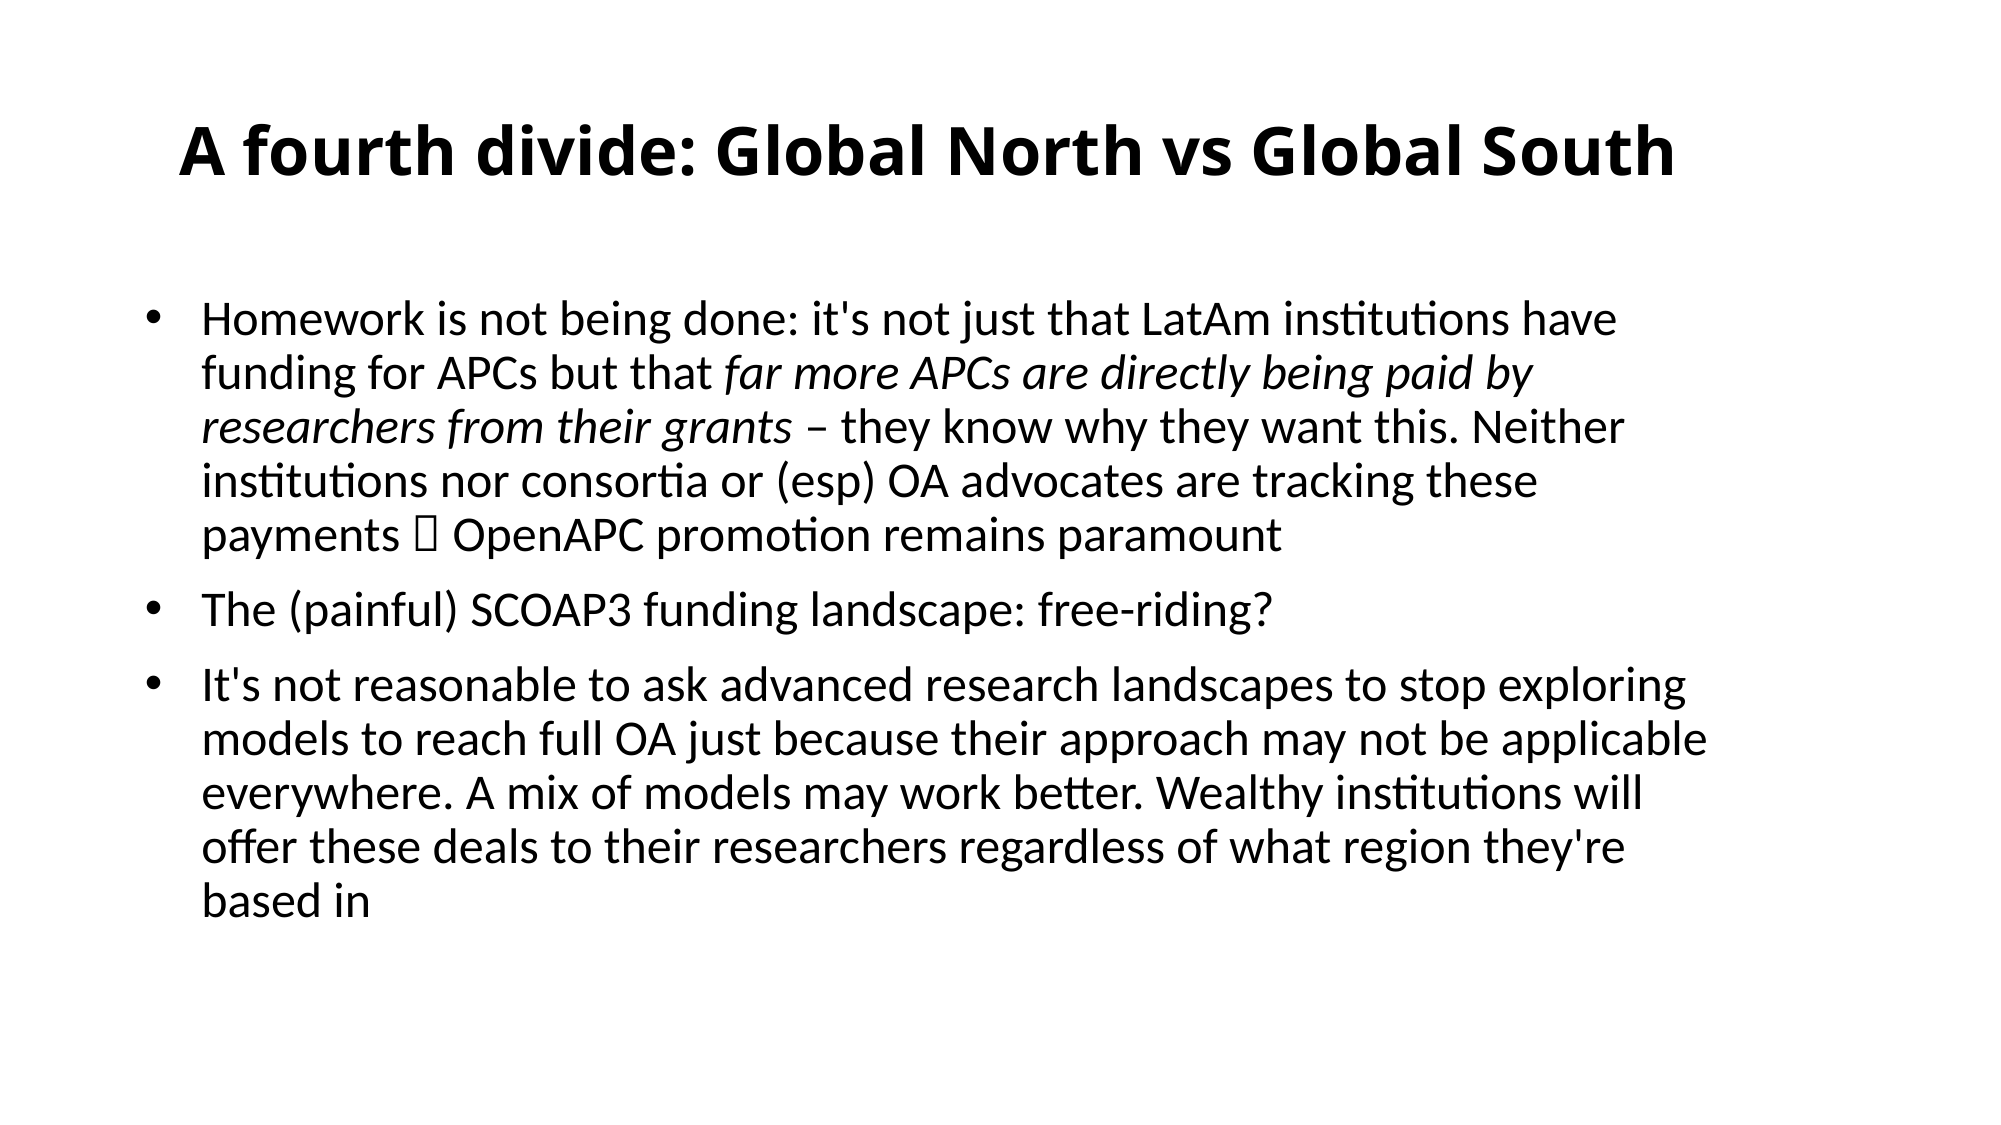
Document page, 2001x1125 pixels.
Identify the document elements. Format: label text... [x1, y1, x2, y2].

title A fourth divide: Global North vs Global South [162, 51, 1697, 198]
subtitle Homework is not being done: it's not just that LatAm institutions have funding for APCs but that far more APCs are directly being paid by researchers from their grants – they know why they want this. Neither institutions nor consortia or (esp) OA advocates are tracking these payments  OpenAPC promotion remains paramount The (painful) SCOAP3 funding landscape: free-riding? It's not reasonable to ask advanced research landscapes to stop exploring models to reach full OA just because their approach may not be applicable everywhere. A mix of models may work better. Wealthy institutions will offer these deals to their researchers regardless of what region they're based in [129, 285, 1762, 1044]
